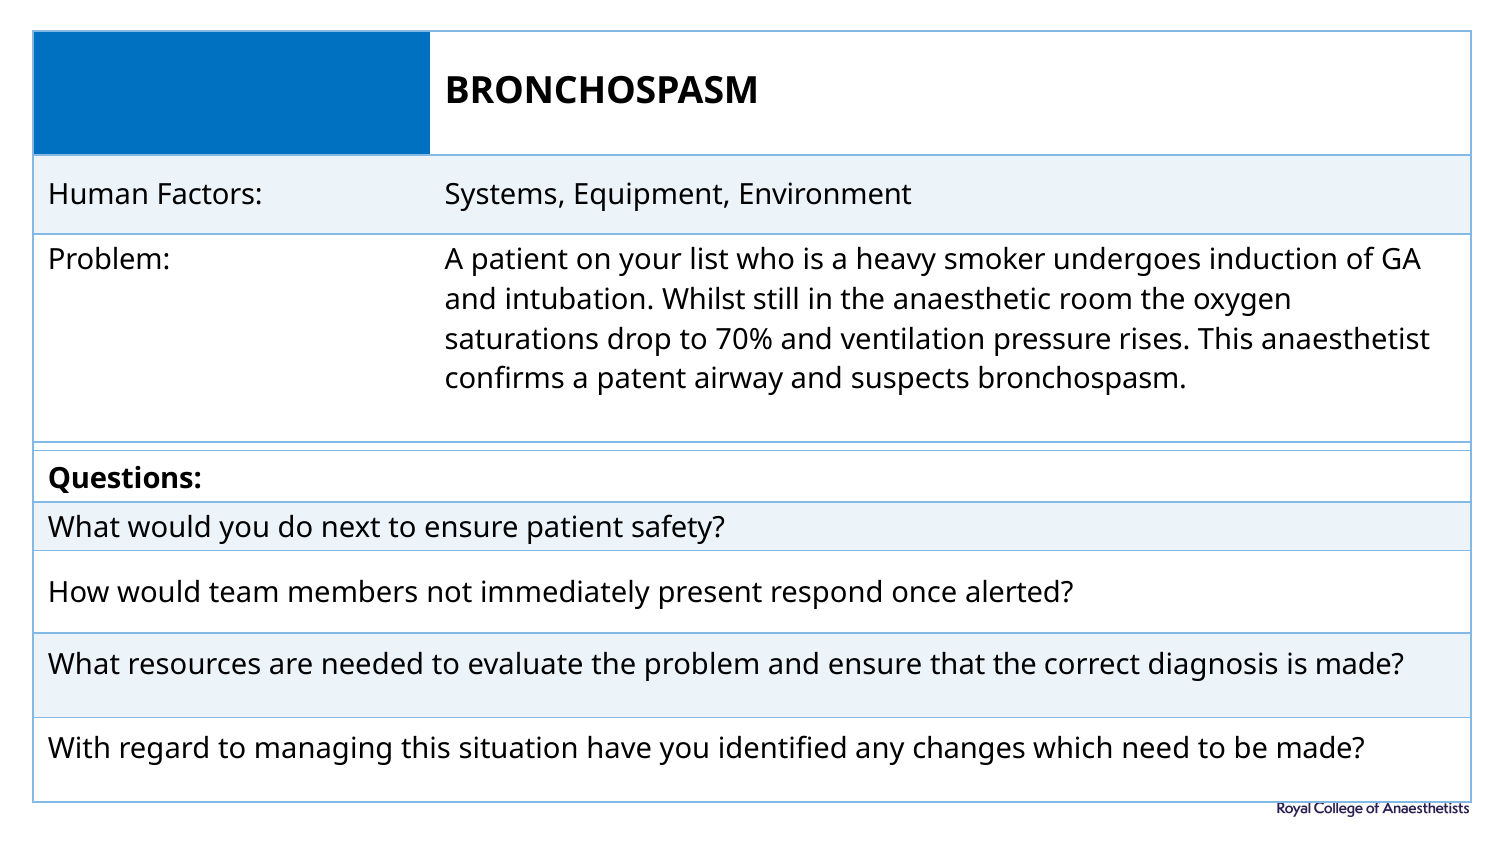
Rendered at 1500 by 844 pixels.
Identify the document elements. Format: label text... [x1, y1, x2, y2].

table_header [34, 32, 430, 154]
table_cell [34, 443, 1470, 450]
table_cell How would team members not immediately present respond once alerted? [34, 551, 1470, 632]
table_cell What would you do next to ensure patient safety? [34, 503, 1470, 550]
table_cell What resources are needed to evaluate the problem and ensure that the correct diagnosis is made? [34, 634, 1470, 717]
table_cell A patient on your list who is a heavy smoker undergoes induction of GA and intubation. Whilst still in the anaesthetic room the oxygen saturations drop to 70% and ventilation pressure rises. This anaesthetist confirms a patent airway and suspects bronchospasm. [430, 235, 1470, 441]
table_cell With regard to managing this situation have you identified any changes which need to be made? [34, 718, 1470, 801]
table_cell Problem: [34, 235, 430, 441]
picture [1277, 803, 1469, 817]
table_cell Human Factors: [34, 156, 430, 233]
table_header BRONCHOSPASM [430, 32, 1470, 154]
table_cell Systems, Equipment, Environment [430, 156, 1470, 233]
table_cell Questions: [34, 451, 1470, 501]
